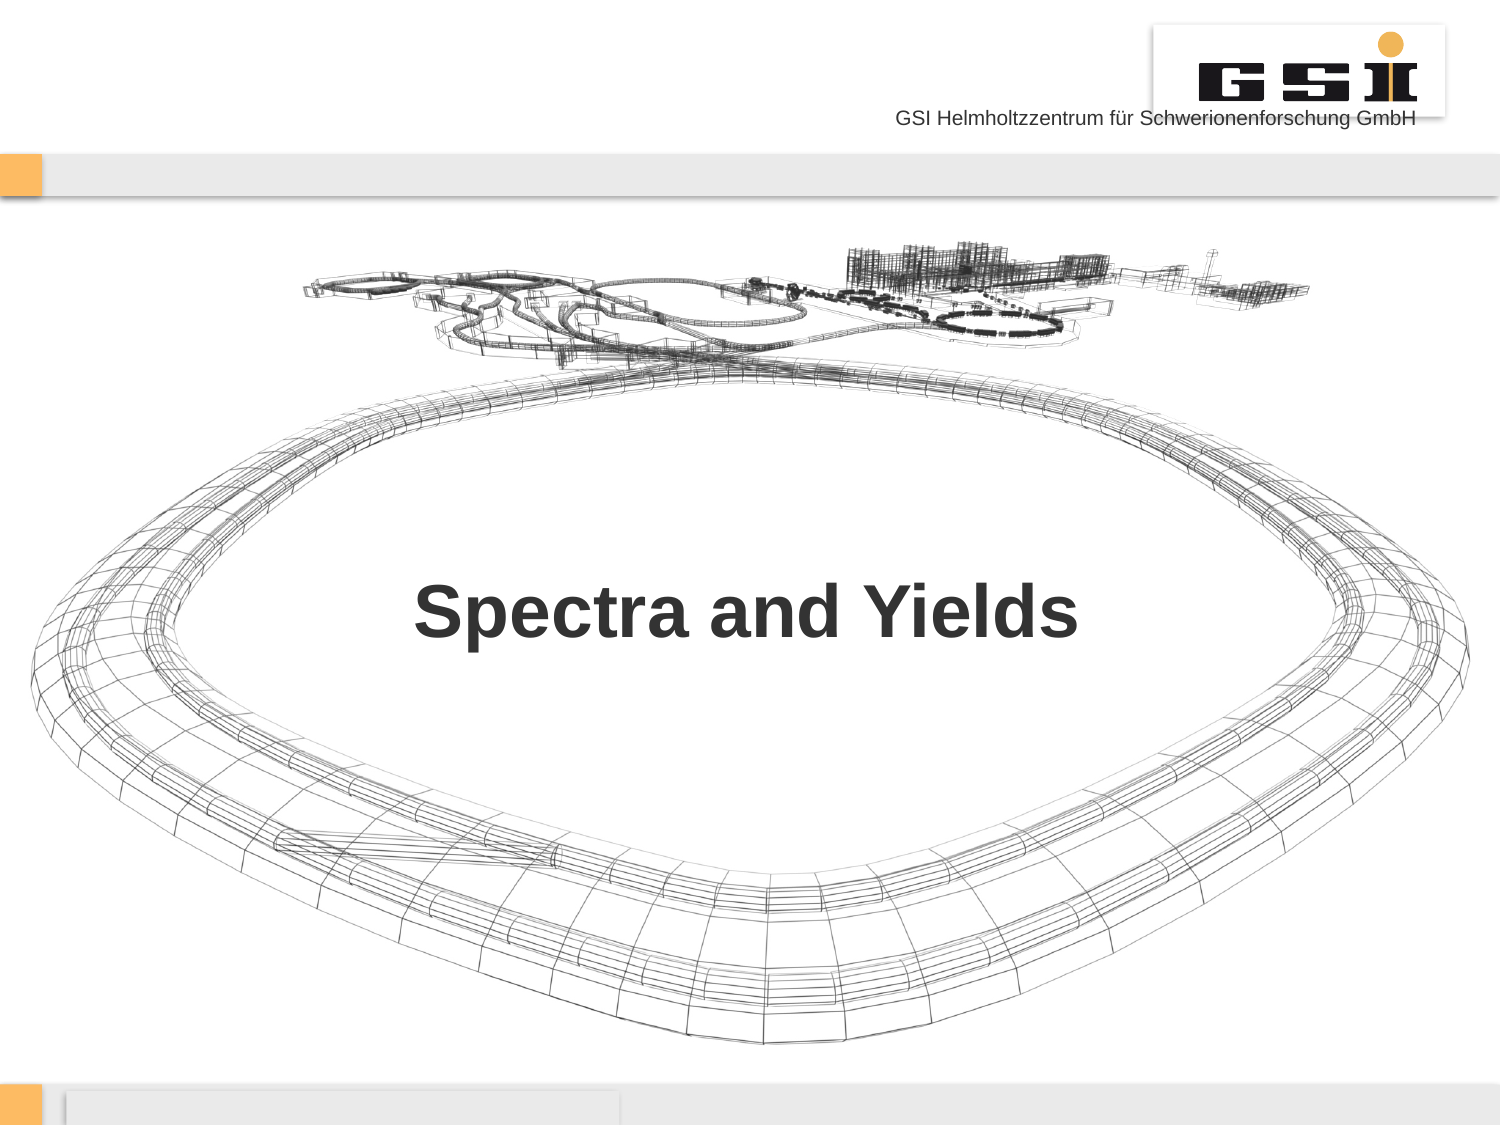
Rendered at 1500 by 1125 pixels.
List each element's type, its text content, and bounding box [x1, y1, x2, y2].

picture [18, 232, 1483, 1062]
title Spectra and Yields [205, 532, 1290, 661]
picture [1197, 29, 1419, 104]
subtitle [225, 660, 1275, 756]
